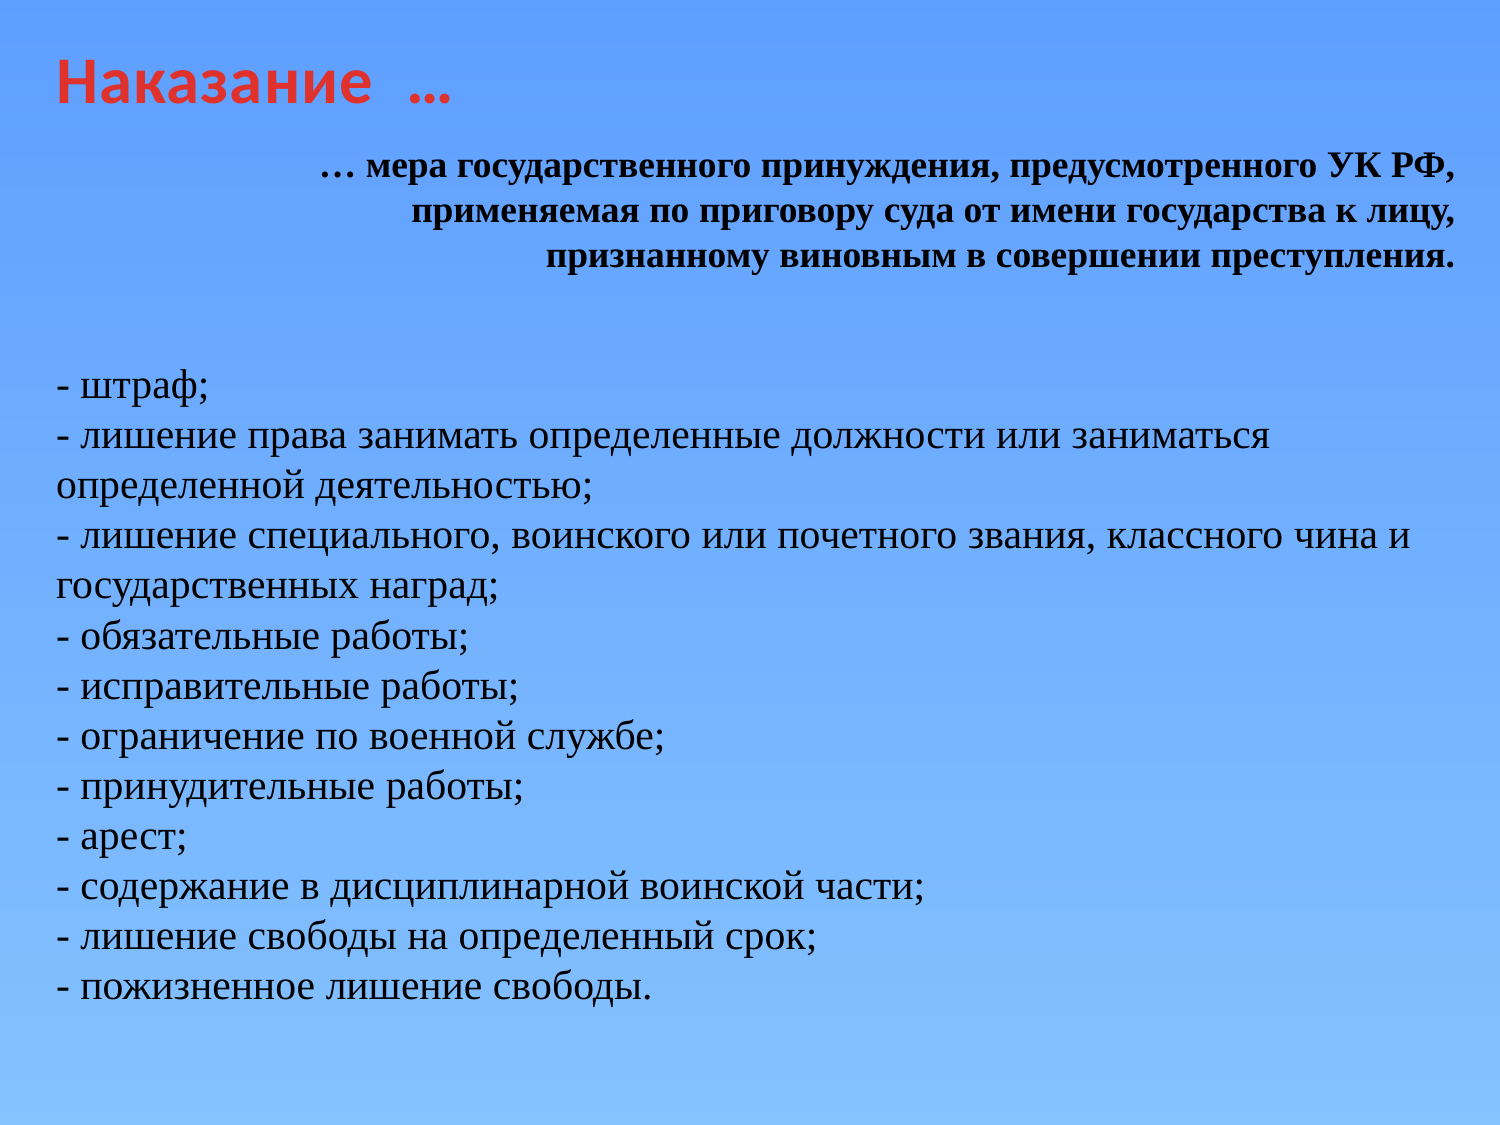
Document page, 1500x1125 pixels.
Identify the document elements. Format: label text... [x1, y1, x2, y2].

text_box - штраф; - лишение права занимать определенные должности или заниматься определенной деятельностью; - лишение специального, воинского или почетного звания, классного чина и государственных наград; - обязательные работы; - исправительные работы; - ограничение по военной службе; - принудительные работы; - арест; - содержание в дисциплинарной воинской части; - лишение свободы на определенный срок; - пожизненное лишение свободы. [41, 349, 1447, 1125]
text_box … мера государственного принуждения, предусмотренного УК РФ, применяемая по приговору суда от имени государства к лицу, признанному виновным в совершении преступления. [230, 132, 1471, 283]
text_box Наказание … [41, 29, 1176, 125]
